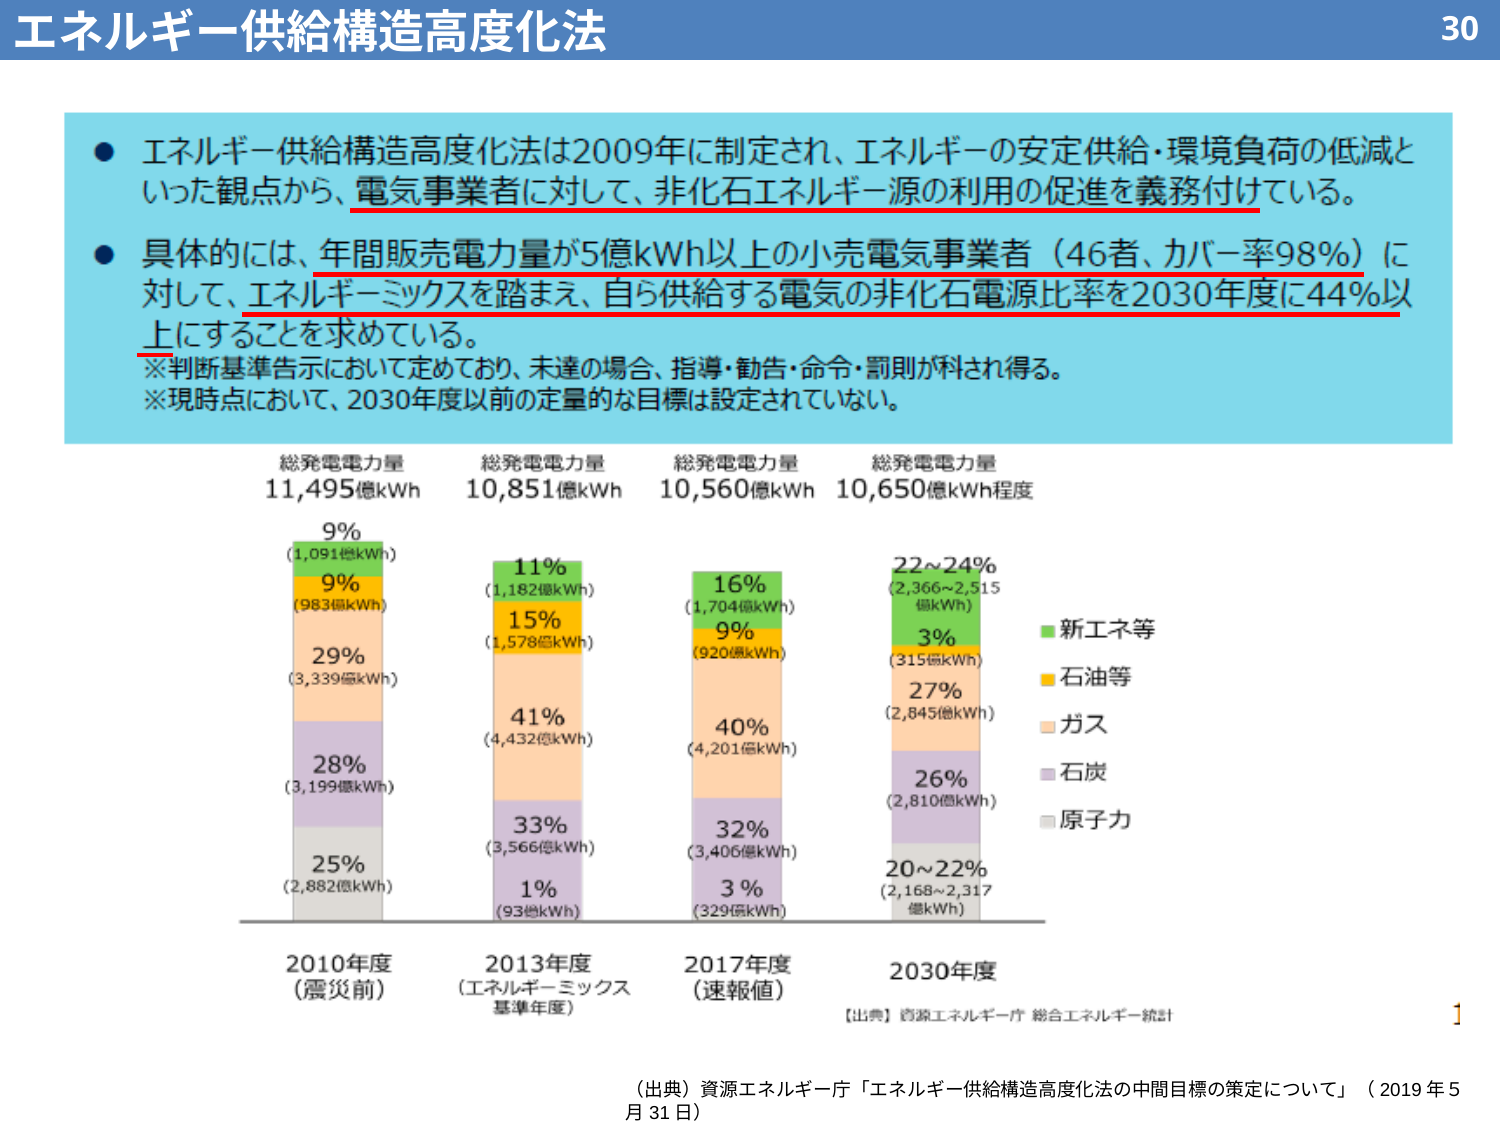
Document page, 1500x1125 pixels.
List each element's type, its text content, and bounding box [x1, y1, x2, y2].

text_box エネルギー供給構造高度化法 [0, 0, 1115, 65]
text_box （出典）資源エネルギー庁「エネルギー供給構造高度化法の中間目標の策定について」（2019年５月31日） [611, 1070, 1486, 1125]
picture [56, 106, 1461, 1032]
slide_number 29 [1319, 3, 1495, 57]
